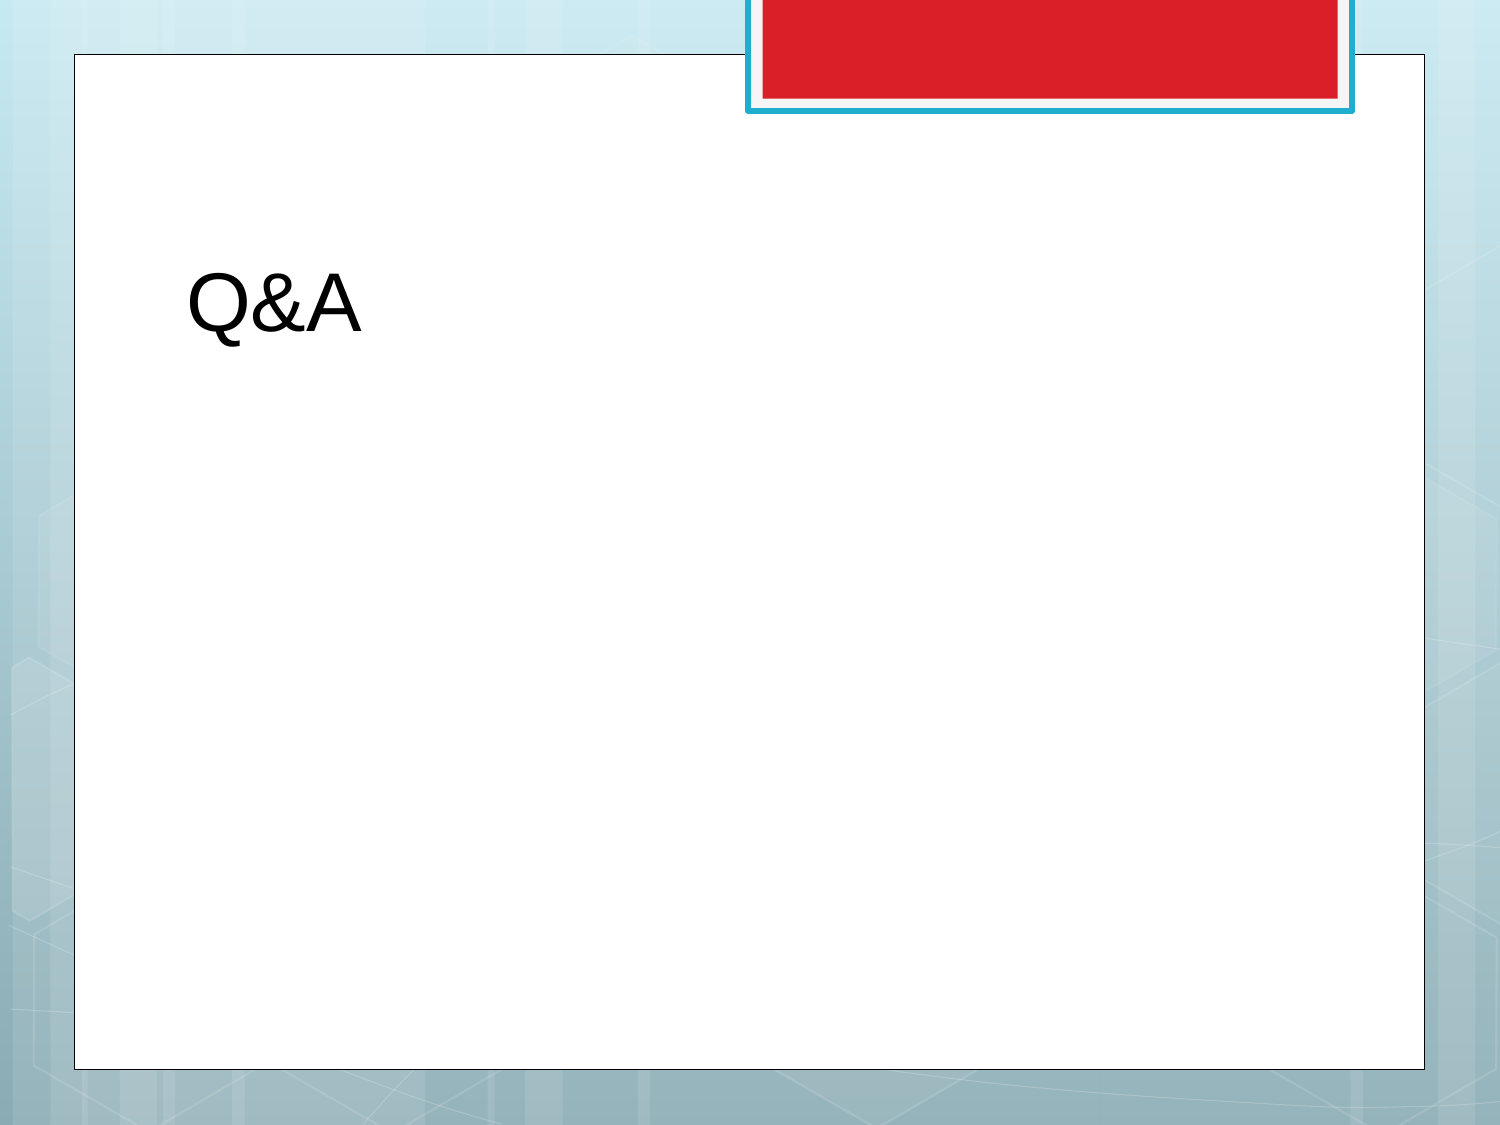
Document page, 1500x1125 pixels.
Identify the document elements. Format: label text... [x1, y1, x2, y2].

title Q&A [171, 168, 1324, 357]
